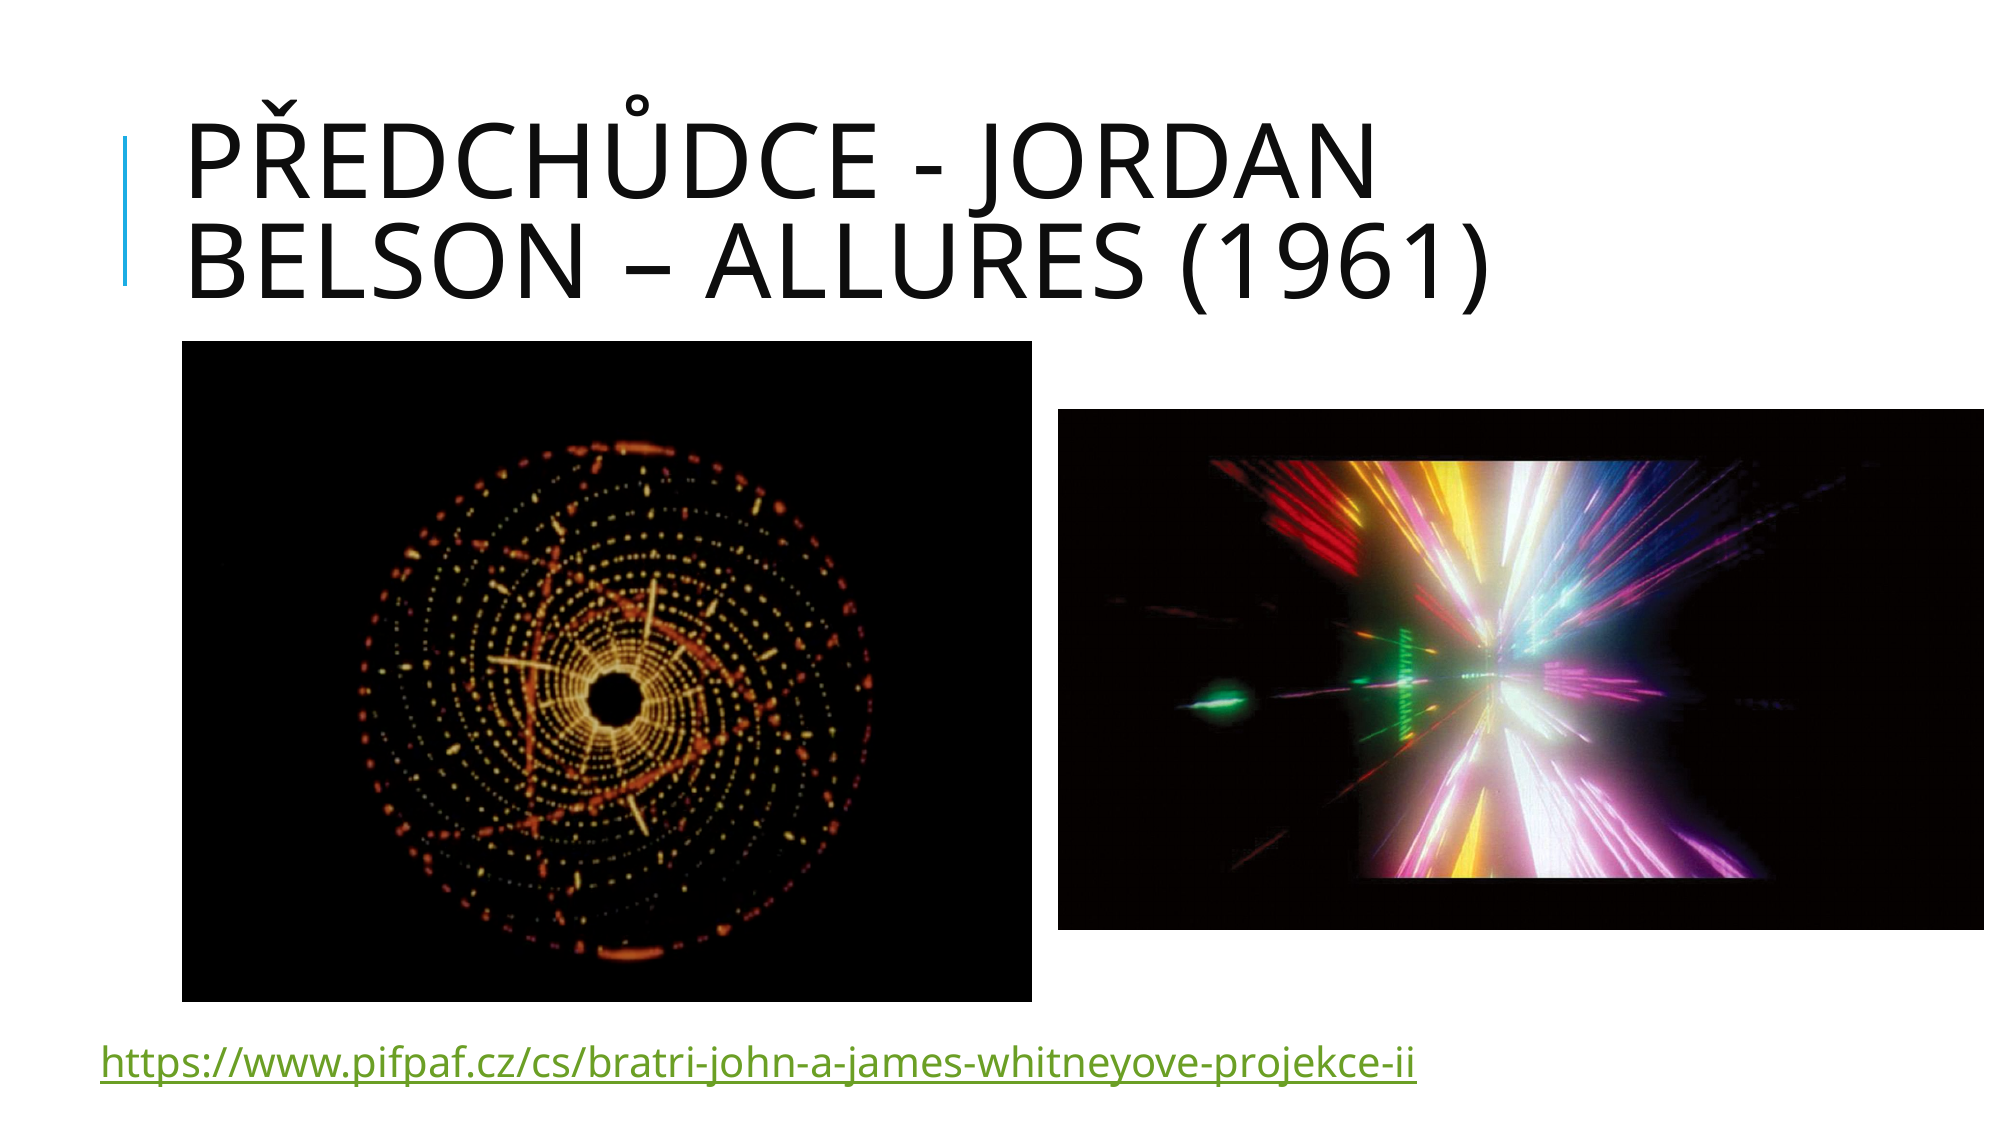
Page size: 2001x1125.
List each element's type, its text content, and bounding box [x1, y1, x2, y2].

text_box https://www.pifpaf.cz/cs/bratri-john-a-james-whitneyove-projekce-ii [85, 1028, 1432, 1125]
picture [1058, 409, 1984, 930]
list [182, 341, 1033, 1002]
title Předchůdce - Jordan Belson – Allures (1961) [167, 96, 1763, 342]
